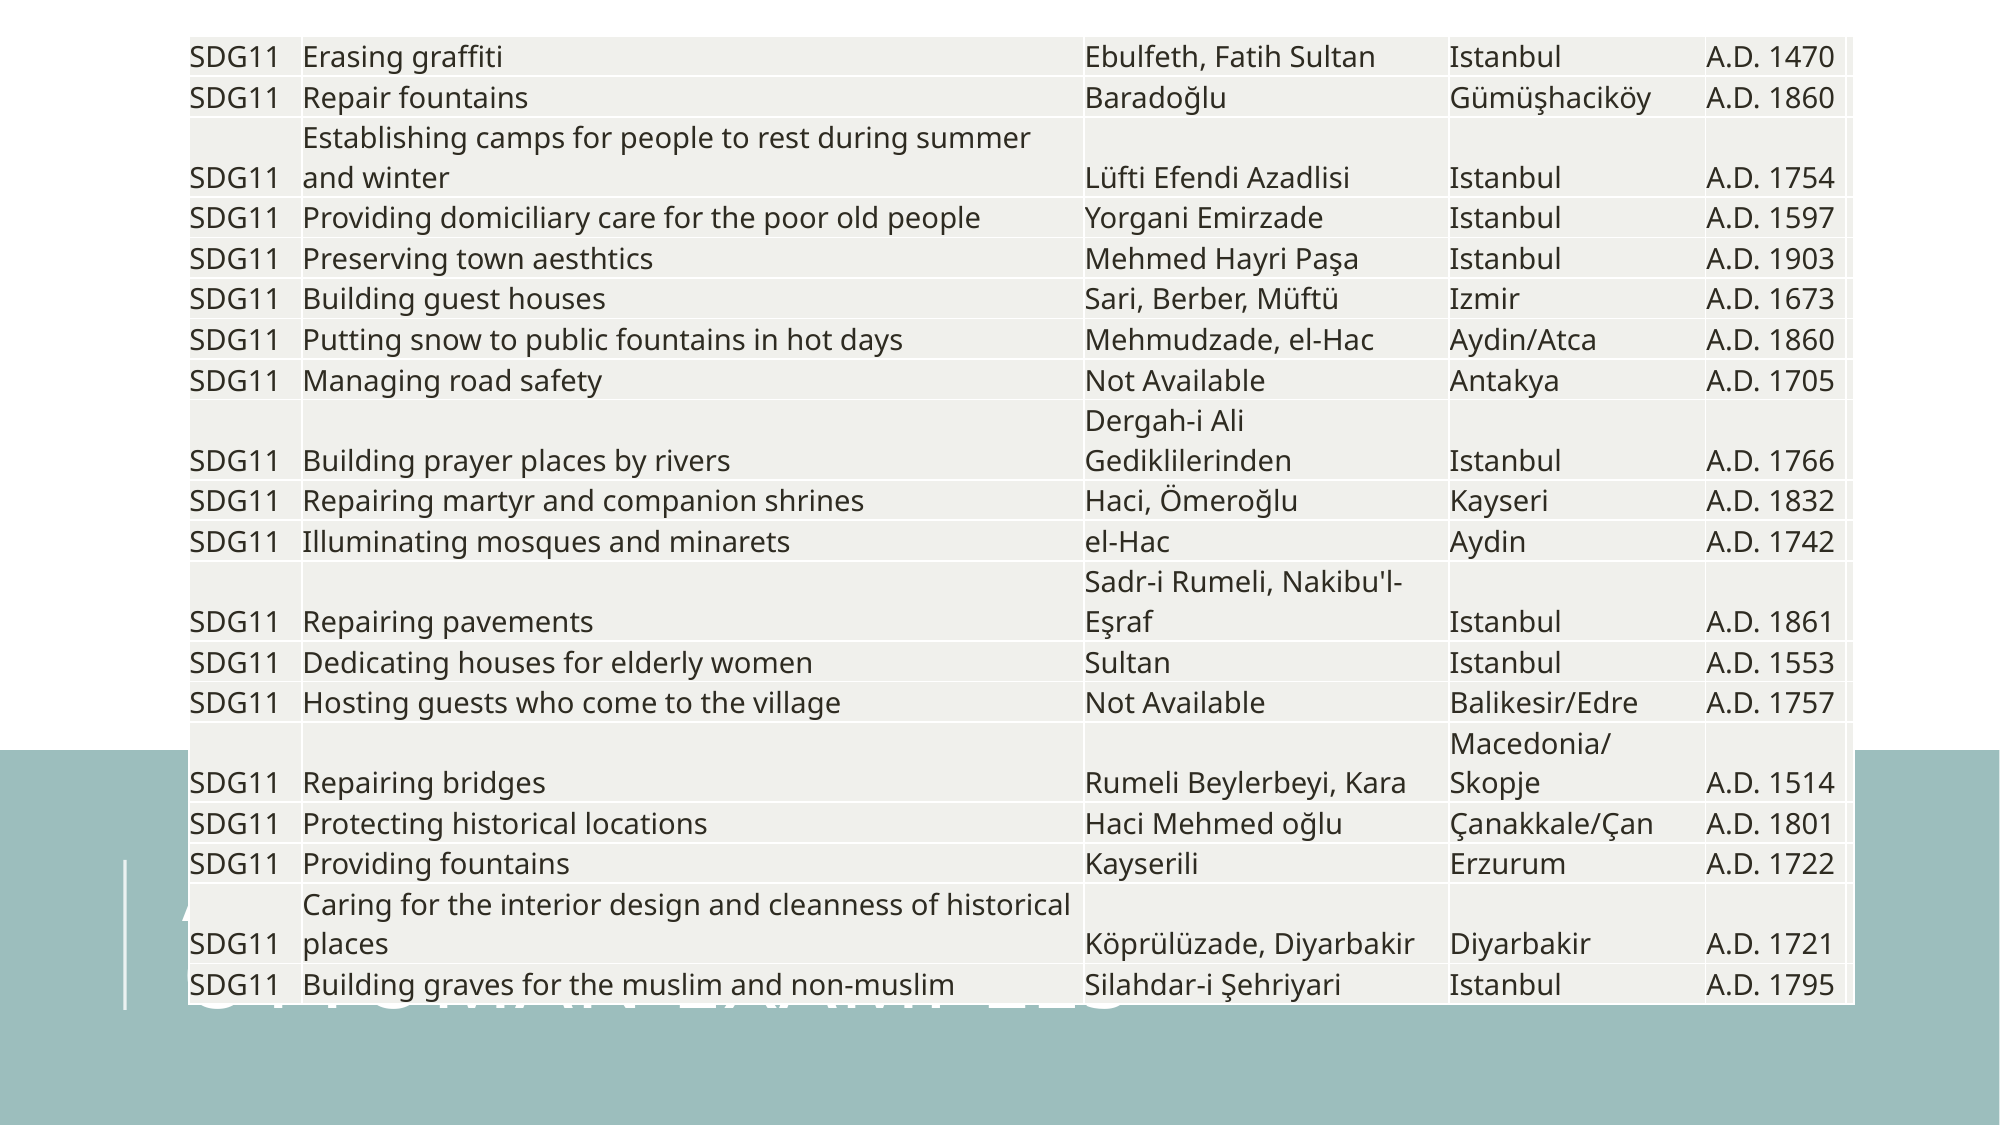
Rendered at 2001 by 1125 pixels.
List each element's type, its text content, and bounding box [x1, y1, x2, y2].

table_cell SDG11 [190, 400, 301, 479]
table_cell [1847, 884, 1853, 963]
table_cell Macedonia/ Skopje [1450, 723, 1705, 801]
table_cell Dergah-i Ali Gediklilerinden [1085, 400, 1448, 479]
table_cell Mehmed Hayri Paşa [1085, 238, 1448, 277]
table_cell A.D. 1832 [1706, 481, 1845, 519]
table_cell Istanbul [1450, 118, 1705, 196]
text_box [0, 0, 2000, 749]
table_cell [1847, 723, 1853, 801]
table_cell Repairing bridges [303, 723, 1083, 801]
table_cell Haci, Ömeroğlu [1085, 481, 1448, 519]
table_cell Silahdar-i Şehriyari [1085, 964, 1448, 1003]
table_cell A.D. 1801 [1706, 803, 1845, 842]
table_cell [1847, 844, 1853, 882]
table_cell SDG11 [190, 521, 301, 560]
table_cell A.D. 1721 [1706, 884, 1845, 963]
table_cell Istanbul [1450, 642, 1705, 681]
table_cell [1847, 521, 1853, 560]
table_cell Repairing pavements [303, 562, 1083, 640]
table_cell [1847, 198, 1853, 237]
title Awqaf for infrastructure: ottoman examples [168, 815, 1763, 1062]
table_header Erasing graffiti [303, 37, 1083, 75]
table_cell [1847, 642, 1853, 681]
table_cell A.D. 1597 [1706, 198, 1845, 237]
table_cell Istanbul [1450, 238, 1705, 277]
table_cell Izmir [1450, 279, 1705, 318]
table_cell Mehmudzade, el-Hac [1085, 319, 1448, 358]
table_cell A.D. 1766 [1706, 400, 1845, 479]
table_cell Köprülüzade, Diyarbakir [1085, 884, 1448, 963]
table_cell Istanbul [1450, 198, 1705, 237]
table_cell A.D. 1754 [1706, 118, 1845, 196]
table_cell Protecting historical locations [303, 803, 1083, 842]
table_cell Not Available [1085, 682, 1448, 721]
table_cell Istanbul [1450, 562, 1705, 640]
table_cell [1847, 964, 1853, 1003]
table_cell Providing fountains [303, 844, 1083, 882]
table_cell A.D. 1903 [1706, 238, 1845, 277]
table_cell Balikesir/Edre [1450, 682, 1705, 721]
table_cell [1847, 319, 1853, 358]
table_cell [1847, 682, 1853, 721]
table_cell A.D. 1757 [1706, 682, 1845, 721]
table_cell SDG11 [190, 682, 301, 721]
table_cell SDG11 [190, 319, 301, 358]
table_cell Istanbul [1450, 400, 1705, 479]
table_cell Managing road safety [303, 360, 1083, 399]
table_cell [1847, 238, 1853, 277]
table_header A.D. 1470 [1706, 37, 1845, 75]
table_cell Providing domiciliary care for the poor old people [303, 198, 1083, 237]
table_cell Dedicating houses for elderly women [303, 642, 1083, 681]
table_cell [1847, 360, 1853, 399]
table_cell Repairing martyr and companion shrines [303, 481, 1083, 519]
table_cell SDG11 [190, 198, 301, 237]
table_cell [1847, 279, 1853, 318]
table_cell SDG11 [190, 118, 301, 196]
table_cell SDG11 [190, 844, 301, 882]
table_cell Erzurum [1450, 844, 1705, 882]
table_cell Establishing camps for people to rest during summer and winter [303, 118, 1083, 196]
table_cell A.D. 1553 [1706, 642, 1845, 681]
table_cell Diyarbakir [1450, 884, 1705, 963]
table_cell Building guest houses [303, 279, 1083, 318]
table_cell Gümüşhaciköy [1450, 77, 1705, 116]
table_cell Repair fountains [303, 77, 1083, 116]
table_cell Putting snow to public fountains in hot days [303, 319, 1083, 358]
table_header [1847, 37, 1853, 75]
table_cell SDG11 [190, 964, 301, 1003]
table_cell A.D. 1673 [1706, 279, 1845, 318]
table_cell SDG11 [190, 723, 301, 801]
table_cell A.D. 1795 [1706, 964, 1845, 1003]
table_cell SDG11 [190, 562, 301, 640]
table_cell SDG11 [190, 279, 301, 318]
table_cell Rumeli Beylerbeyi, Kara [1085, 723, 1448, 801]
table_cell SDG11 [190, 642, 301, 681]
table_cell Istanbul [1450, 964, 1705, 1003]
table_cell Kayseri [1450, 481, 1705, 519]
table_cell [1847, 400, 1853, 479]
table_cell A.D. 1861 [1706, 562, 1845, 640]
table_cell SDG11 [190, 884, 301, 963]
table_cell Sadr-i Rumeli, Nakibu'l-Eşraf [1085, 562, 1448, 640]
table_cell A.D. 1514 [1706, 723, 1845, 801]
table_cell Sultan [1085, 642, 1448, 681]
table_cell SDG11 [190, 803, 301, 842]
table_header Ebulfeth, Fatih Sultan [1085, 37, 1448, 75]
table_cell [1847, 118, 1853, 196]
table_cell A.D. 1742 [1706, 521, 1845, 560]
table_cell SDG11 [190, 360, 301, 399]
table_cell Sari, Berber, Müftü [1085, 279, 1448, 318]
table_header Istanbul [1450, 37, 1705, 75]
text_box [0, 749, 2000, 1125]
table_cell Antakya [1450, 360, 1705, 399]
table_cell [1847, 77, 1853, 116]
table_cell Hosting guests who come to the village [303, 682, 1083, 721]
table_cell Illuminating mosques and minarets [303, 521, 1083, 560]
table_cell Aydin/Atca [1450, 319, 1705, 358]
table_cell A.D. 1860 [1706, 77, 1845, 116]
table_cell Aydin [1450, 521, 1705, 560]
table_cell Building prayer places by rivers [303, 400, 1083, 479]
table_cell Kayserili [1085, 844, 1448, 882]
table_cell [1847, 562, 1853, 640]
table_cell Preserving town aesthtics [303, 238, 1083, 277]
table_cell [1847, 481, 1853, 519]
table_cell Baradoğlu [1085, 77, 1448, 116]
table_header SDG11 [190, 37, 301, 75]
table_cell SDG11 [190, 238, 301, 277]
table_cell SDG11 [190, 481, 301, 519]
table_cell [1847, 803, 1853, 842]
table_cell Building graves for the muslim and non-muslim [303, 964, 1083, 1003]
table_cell SDG11 [190, 77, 301, 116]
table_cell Not Available [1085, 360, 1448, 399]
table_cell A.D. 1705 [1706, 360, 1845, 399]
table_cell Haci Mehmed oğlu [1085, 803, 1448, 842]
table_cell Caring for the interior design and cleanness of historical places [303, 884, 1083, 963]
table_cell A.D. 1722 [1706, 844, 1845, 882]
table_cell A.D. 1860 [1706, 319, 1845, 358]
table_cell Çanakkale/Çan [1450, 803, 1705, 842]
table_cell el-Hac [1085, 521, 1448, 560]
table_cell Lüfti Efendi Azadlisi [1085, 118, 1448, 196]
table_cell Yorgani Emirzade [1085, 198, 1448, 237]
